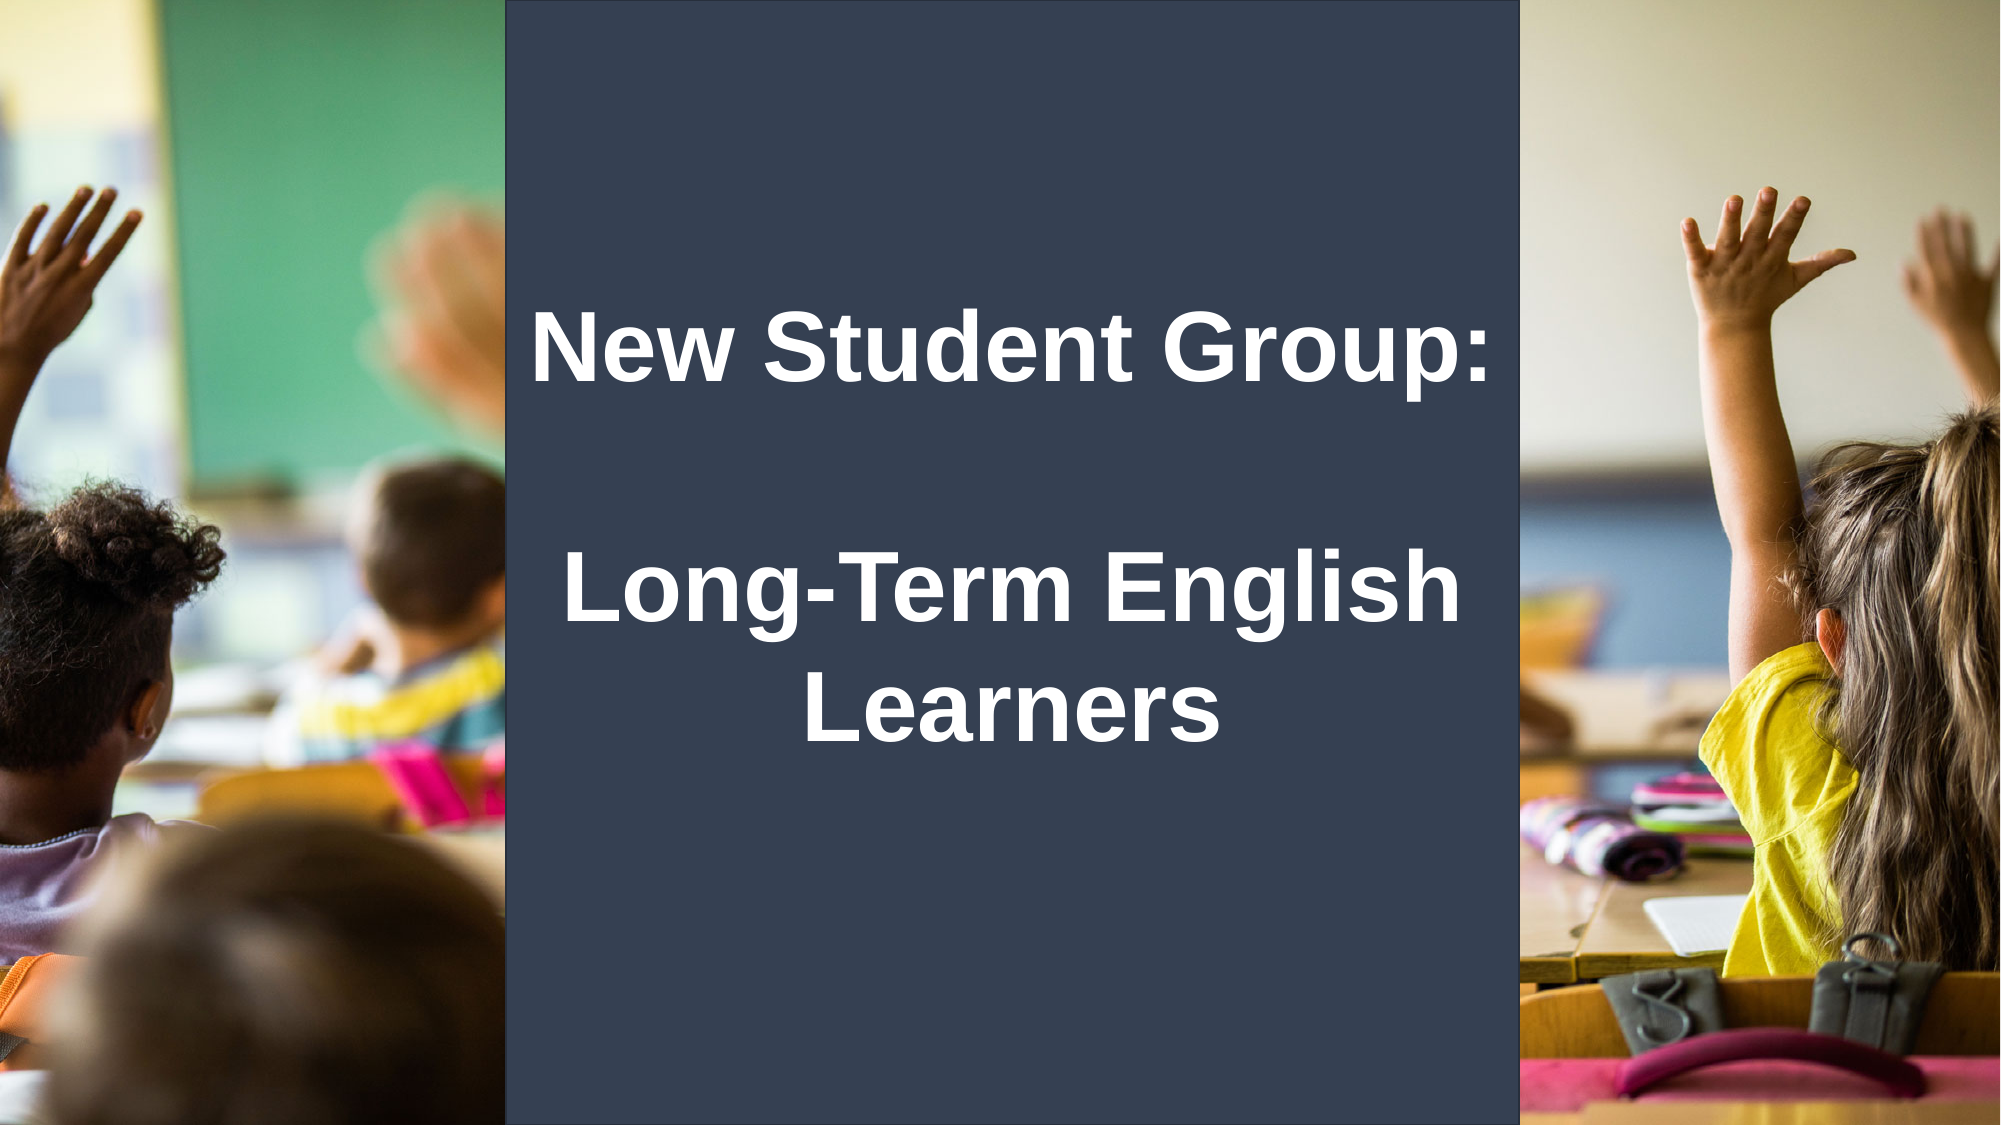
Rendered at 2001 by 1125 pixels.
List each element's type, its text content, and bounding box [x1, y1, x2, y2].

title New Student Group: Long-Term English Learners [506, 50, 1519, 994]
picture [1520, 0, 2001, 1125]
picture [0, 0, 505, 1125]
